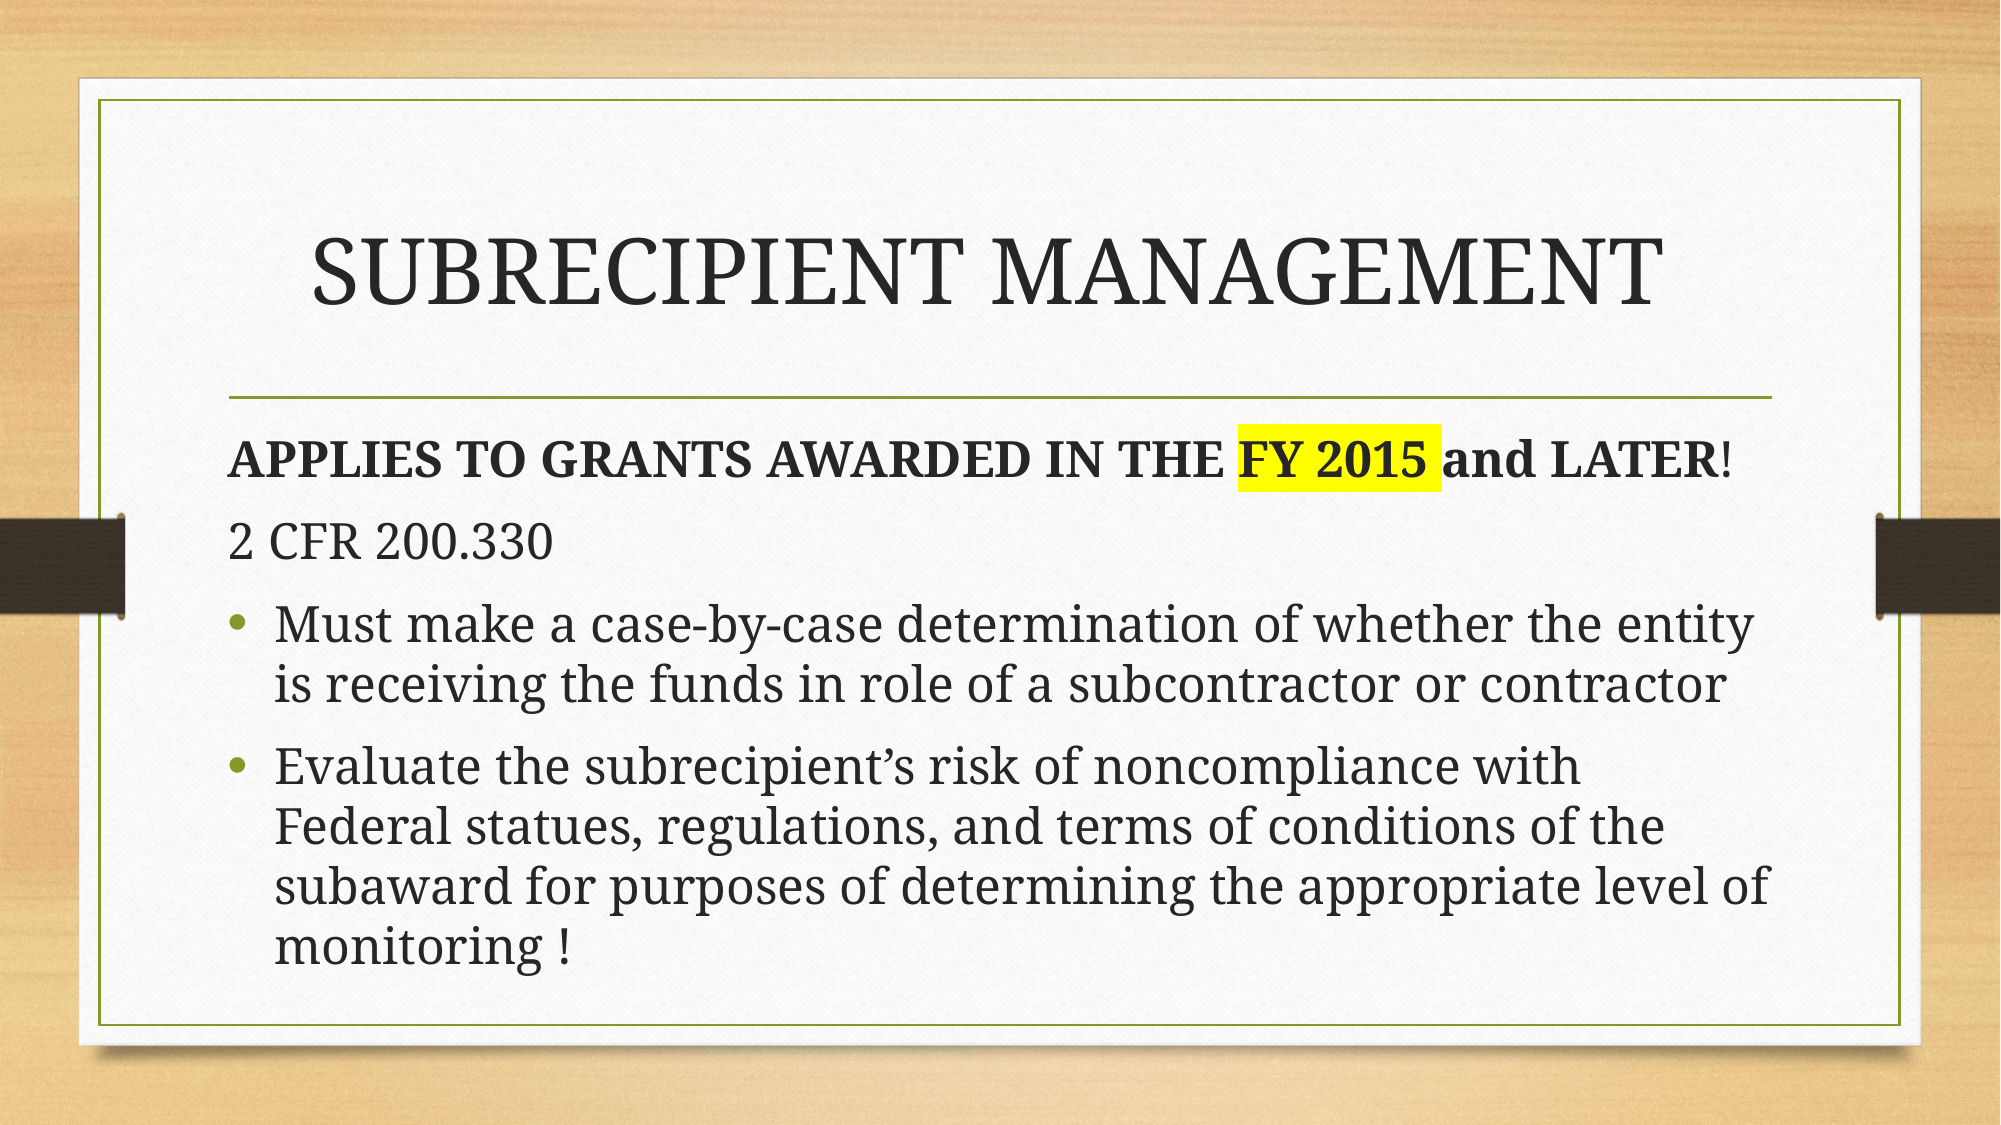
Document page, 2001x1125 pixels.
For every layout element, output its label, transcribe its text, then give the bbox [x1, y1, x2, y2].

list APPLIES TO GRANTS AWARDED IN THE FY 2015 and LATER! 2 CFR 200.330 Must make a case-by-case determination of whether the entity is receiving the funds in role of a subcontractor or contractor Evaluate the subrecipient’s risk of noncompliance with Federal statues, regulations, and terms of conditions of the subaward for purposes of determining the appropriate level of monitoring ! [212, 419, 1788, 964]
title SUBRECIPIENT MANAGEMENT [212, 161, 1788, 375]
picture [0, 0, 2001, 1125]
